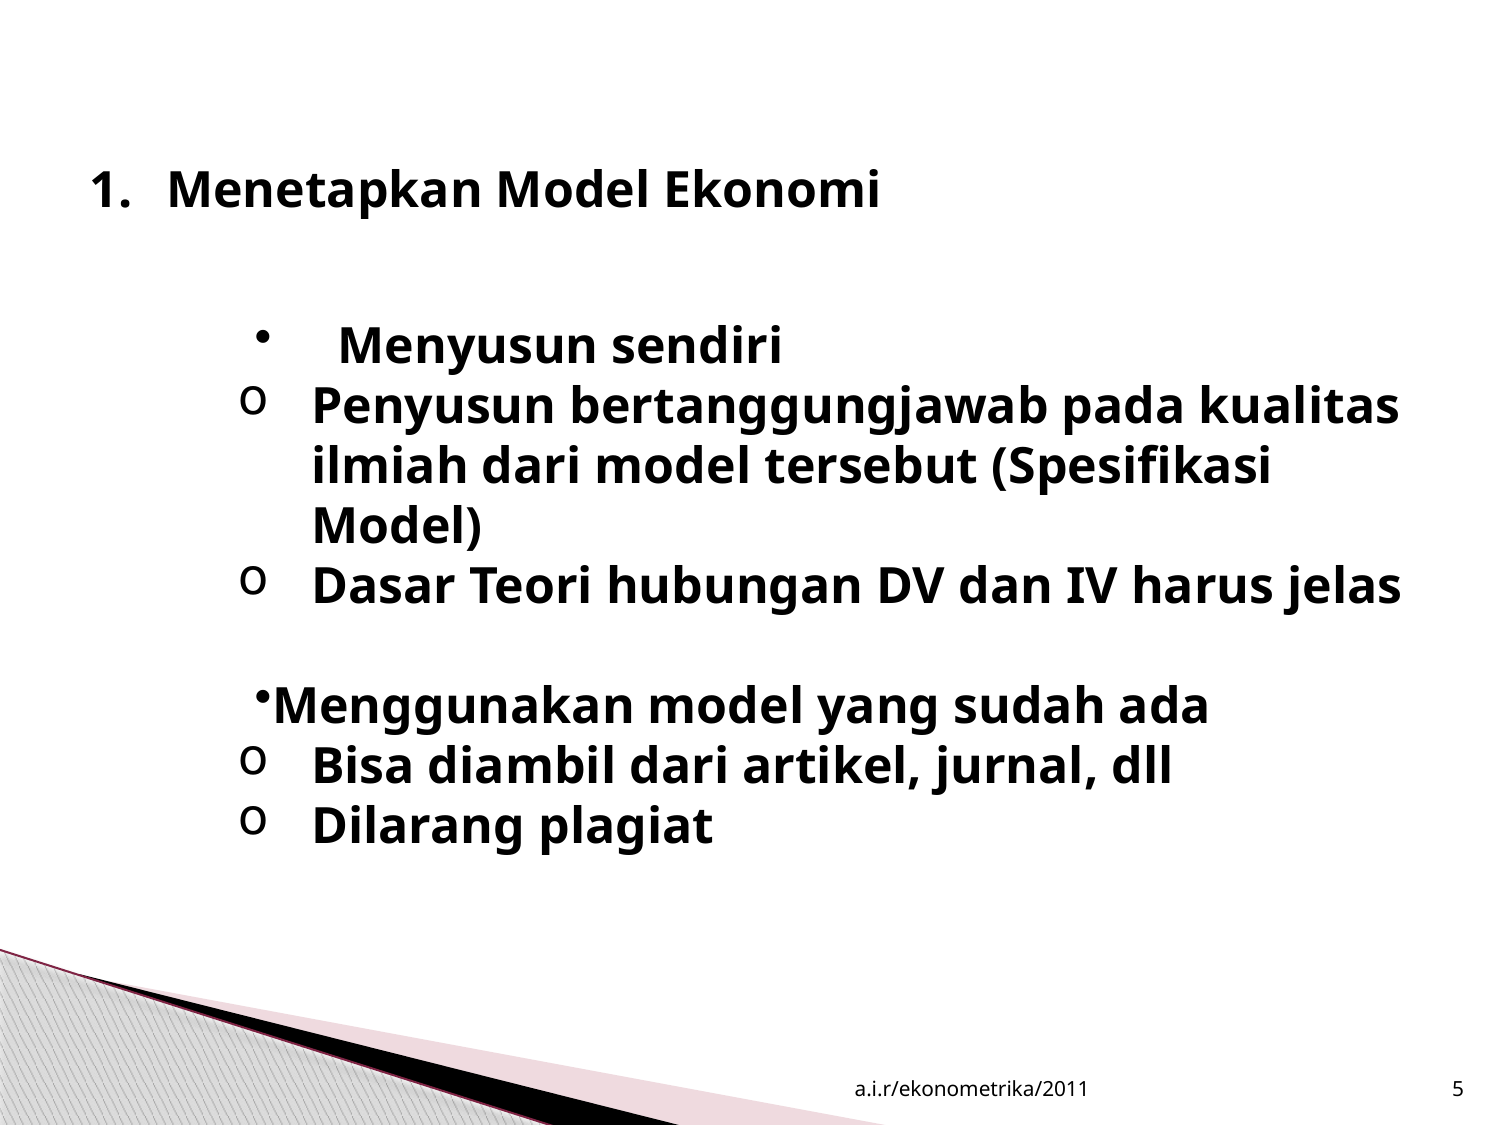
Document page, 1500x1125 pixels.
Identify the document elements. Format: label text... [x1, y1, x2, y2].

text_box 1. Menetapkan Model Ekonomi [74, 149, 900, 225]
footer a.i.r/ekonometrika/2011 [718, 1051, 1105, 1112]
text_box Menyusun sendiri Penyusun bertanggungjawab pada kualitas ilmiah dari model tersebut (Spesifikasi Model) Dasar Teori hubungan DV dan IV harus jelas Menggunakan model yang sudah ada Bisa diambil dari artikel, jurnal, dll Dilarang plagiat [137, 305, 1438, 861]
slide_number 5 [1418, 1051, 1479, 1112]
